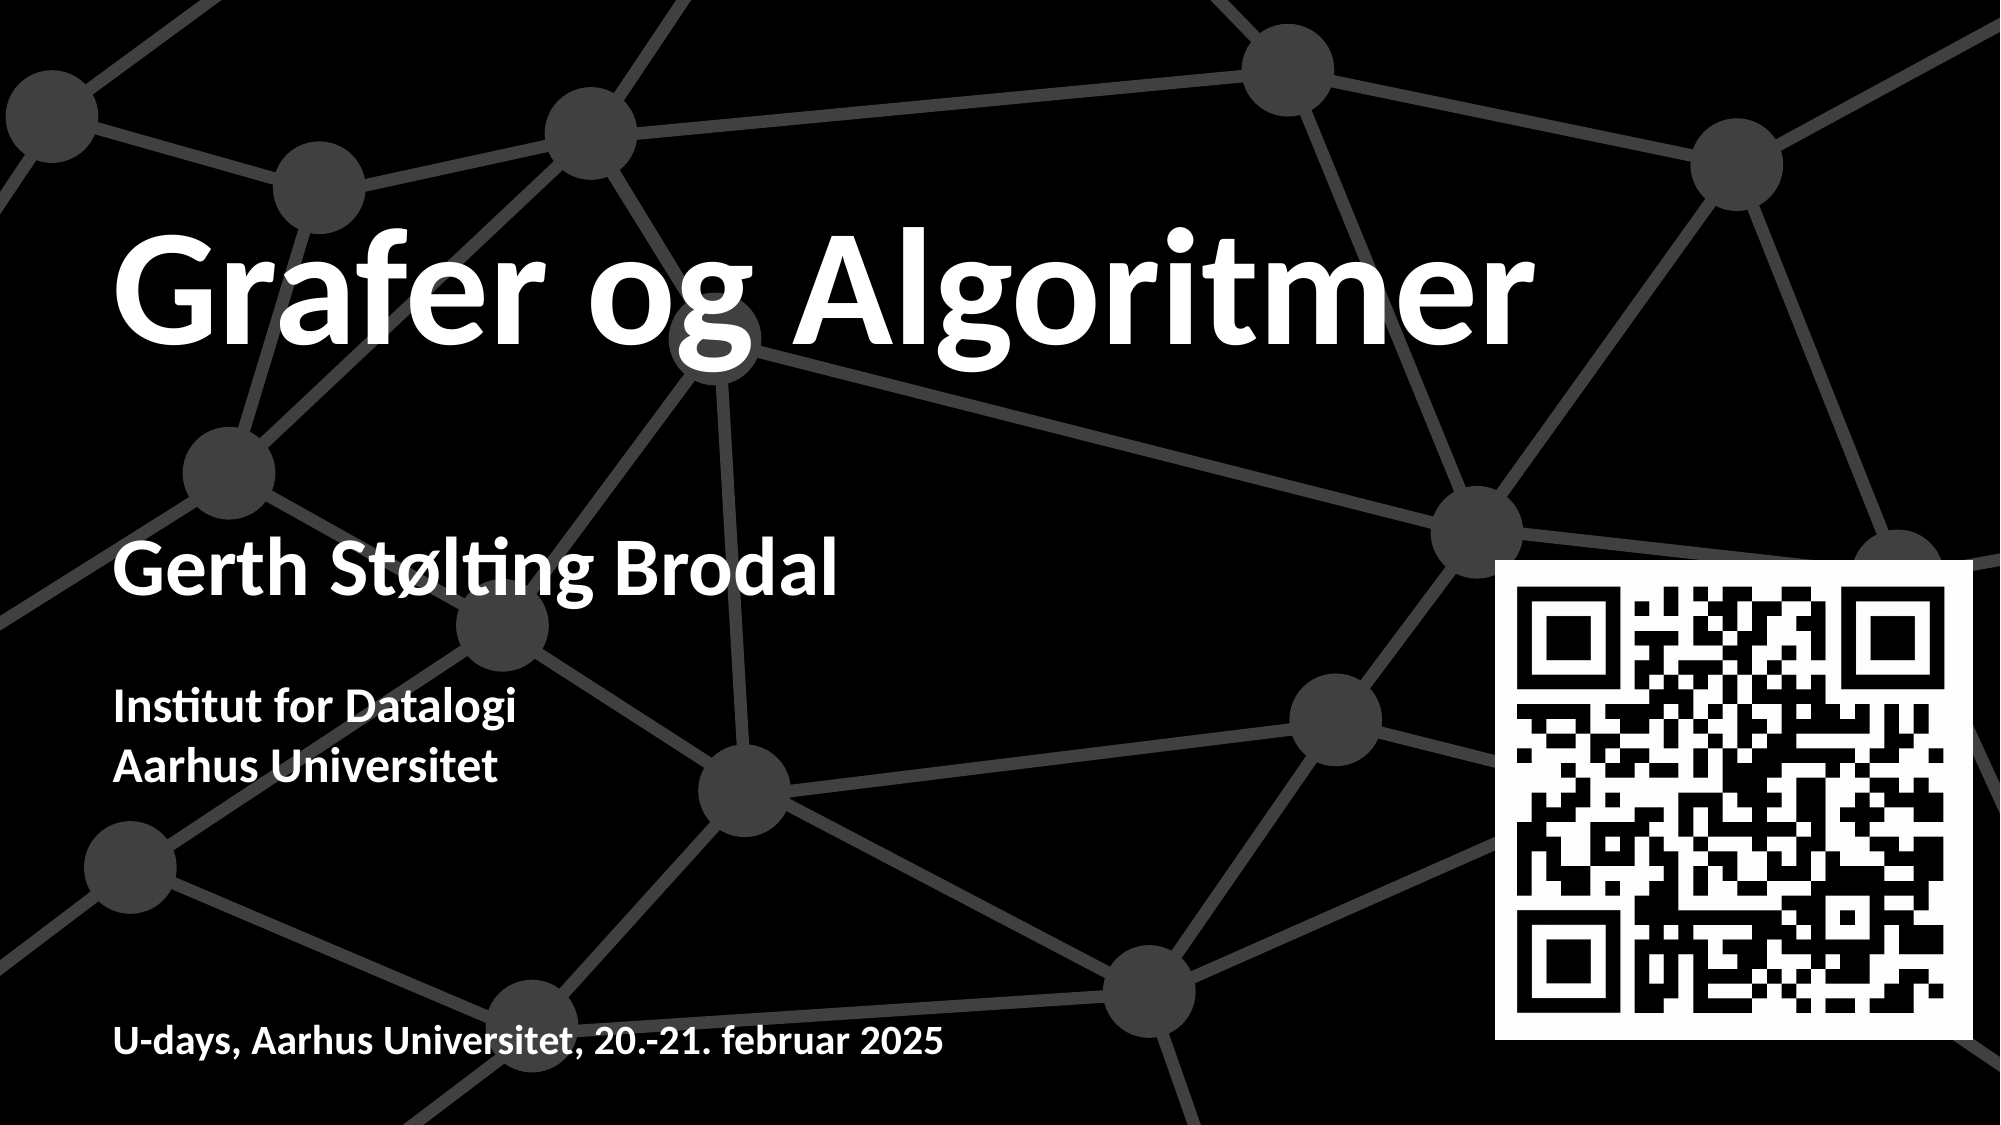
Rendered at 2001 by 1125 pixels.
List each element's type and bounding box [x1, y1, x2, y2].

text_box [0, 0, 2000, 1125]
picture [1494, 559, 1973, 1040]
text_box [7, 25, 1943, 1071]
